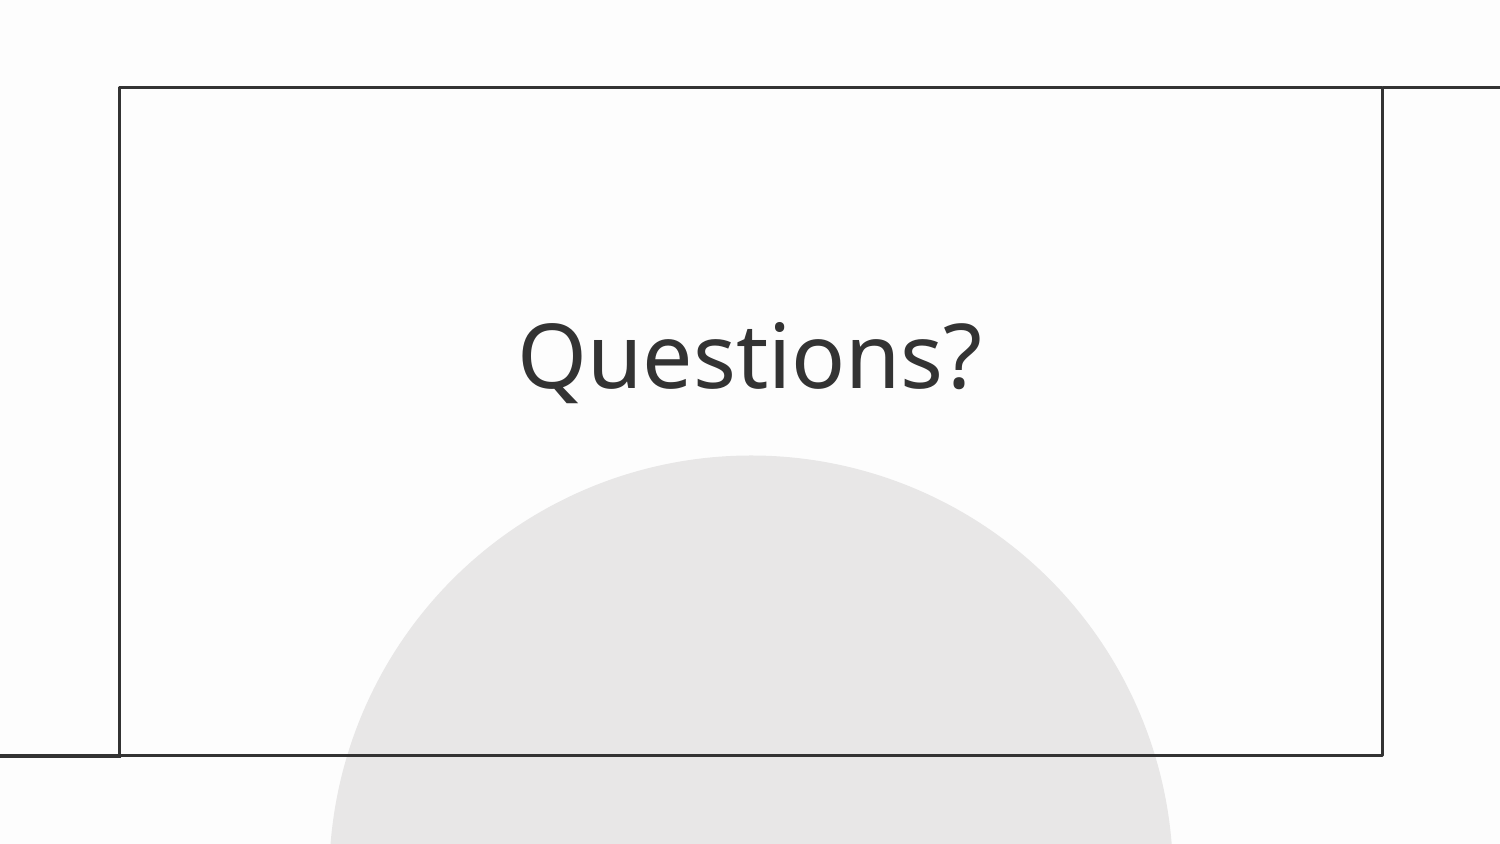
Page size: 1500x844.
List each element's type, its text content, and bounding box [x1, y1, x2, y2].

title Questions? [269, 297, 1231, 422]
